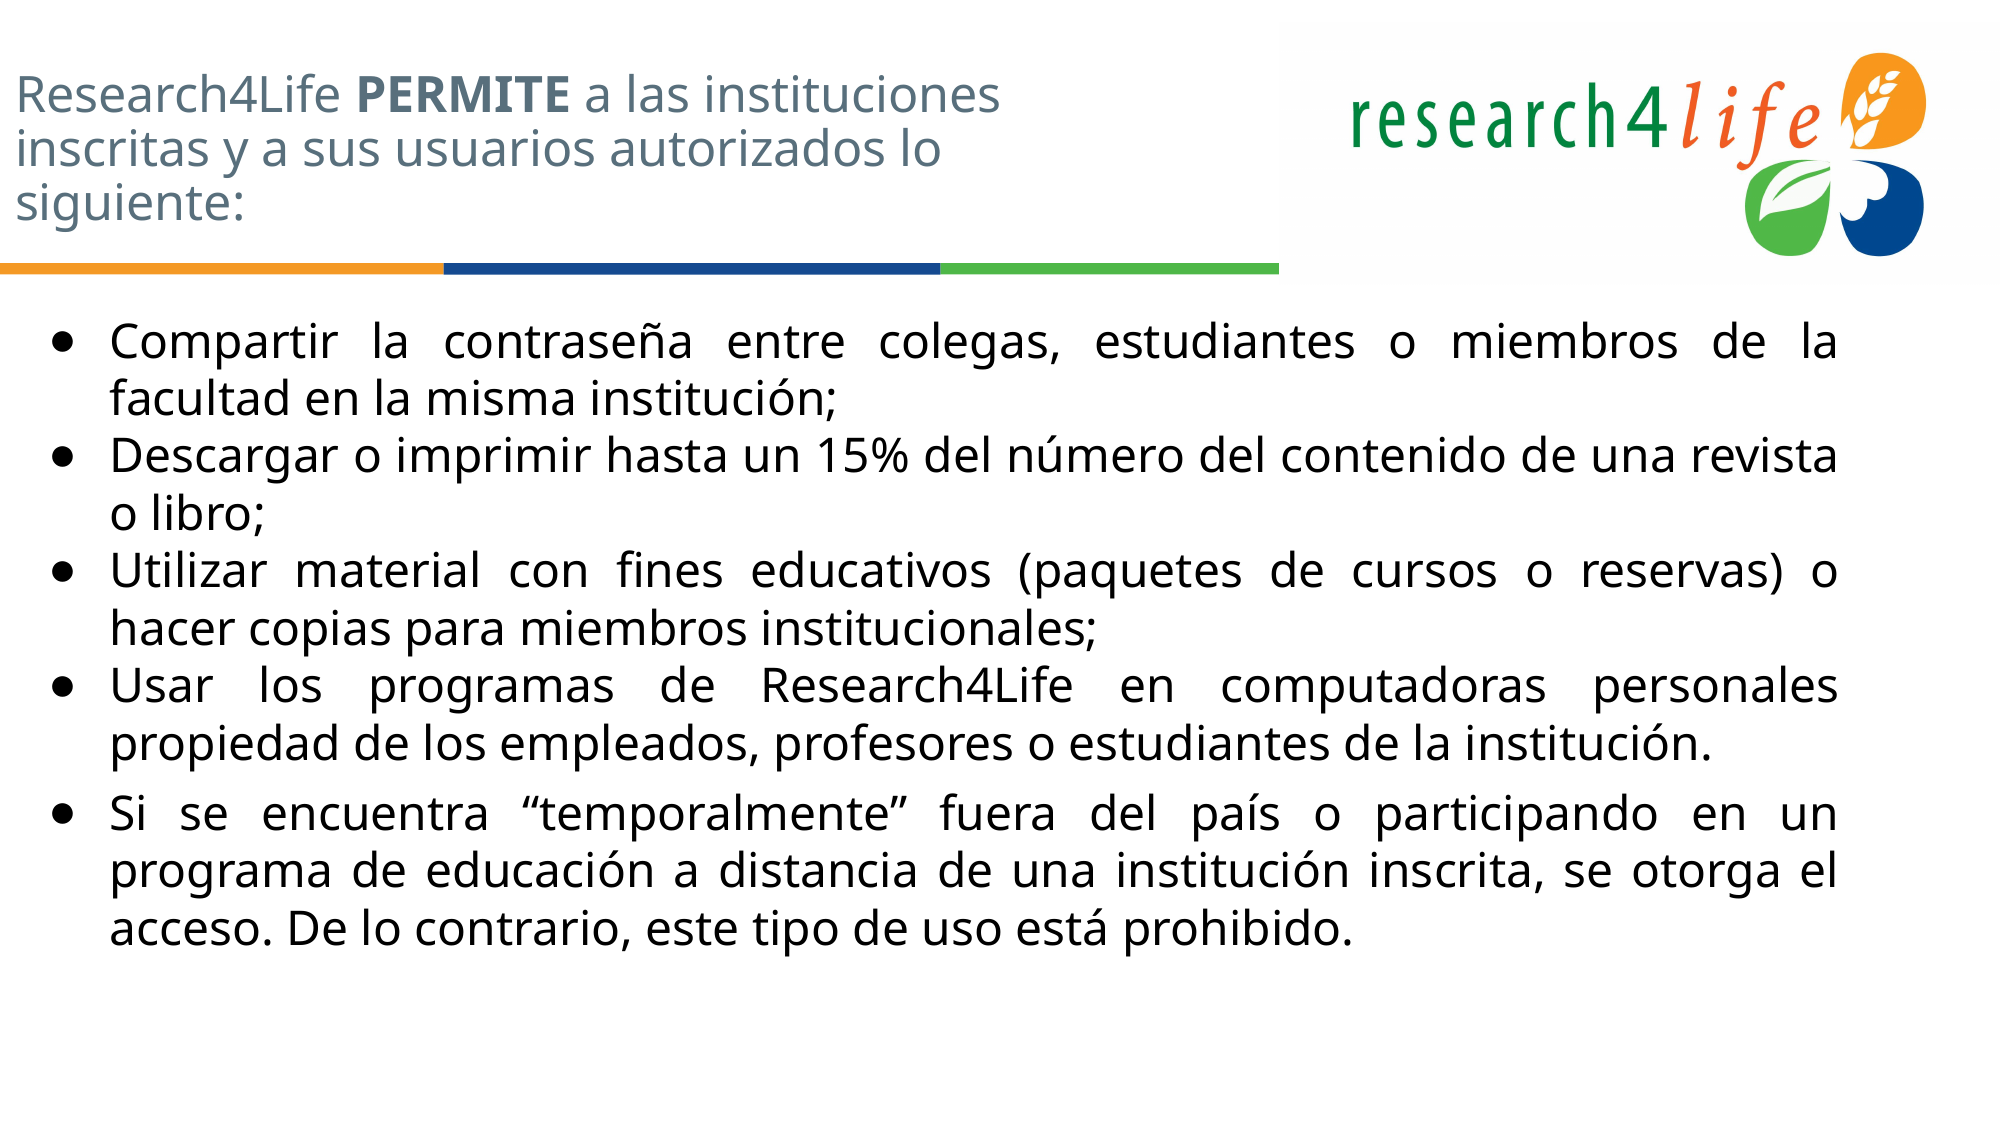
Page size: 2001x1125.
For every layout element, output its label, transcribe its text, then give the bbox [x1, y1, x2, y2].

picture [1279, 22, 2000, 285]
list Compartir la contraseña entre colegas, estudiantes o miembros de la facultad en la misma institución; Descargar o imprimir hasta un 15% del número del contenido de una revista o libro; Utilizar material con fines educativos (paquetes de cursos o reservas) o hacer copias para miembros institucionales; Usar los programas de Research4Life en computadoras personales propiedad de los empleados, profesores o estudiantes de la institución. Si se encuentra “temporalmente” fuera del país o participando en un programa de educación a distancia de una institución inscrita, se otorga el acceso. De lo contrario, este tipo de uso está prohibido. [19, 302, 1858, 1014]
title Research4Life PERMITE a las instituciones inscritas y a sus usuarios autorizados lo siguiente: [0, 62, 1198, 240]
